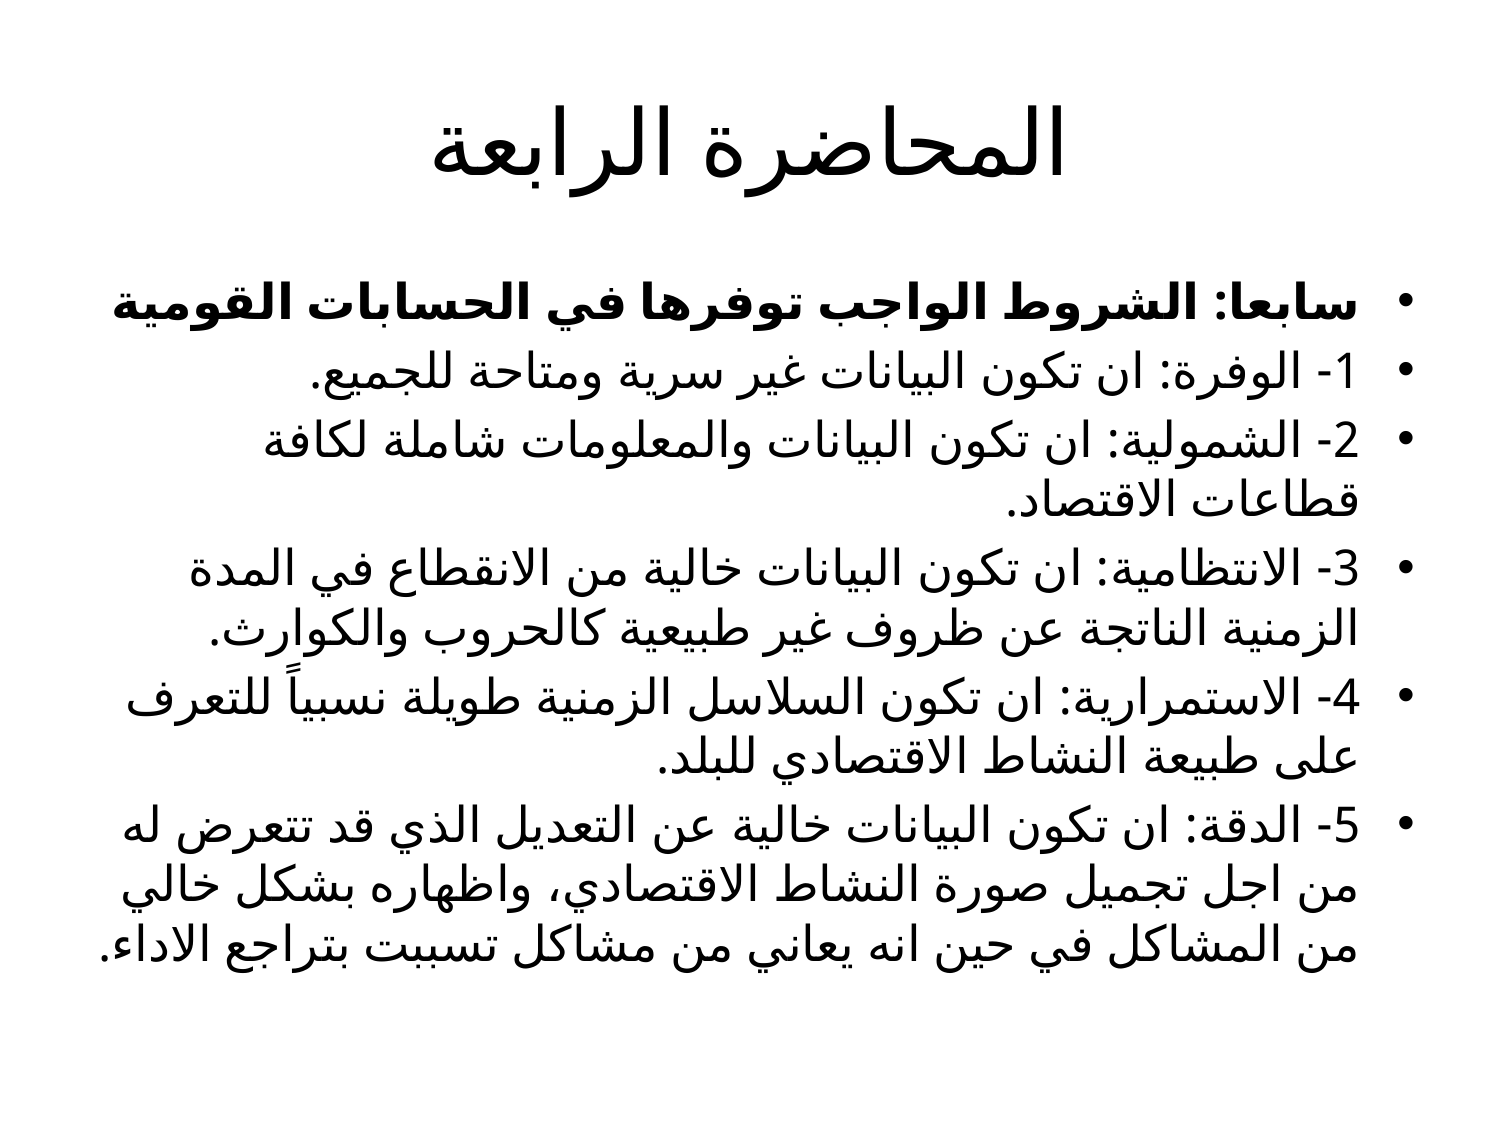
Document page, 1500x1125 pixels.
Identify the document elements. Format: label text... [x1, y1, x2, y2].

title المحاضرة الرابعة [75, 45, 1425, 233]
list سابعا: الشروط الواجب توفرها في الحسابات القومية 1- الوفرة: ان تكون البيانات غير سرية ومتاحة للجميع. 2- الشمولية: ان تكون البيانات والمعلومات شاملة لكافة قطاعات الاقتصاد. 3- الانتظامية: ان تكون البيانات خالية من الانقطاع في المدة الزمنية الناتجة عن ظروف غير طبيعية كالحروب والكوارث. 4- الاستمرارية: ان تكون السلاسل الزمنية طويلة نسبياً للتعرف على طبيعة النشاط الاقتصادي للبلد. 5- الدقة: ان تكون البيانات خالية عن التعديل الذي قد تتعرض له من اجل تجميل صورة النشاط الاقتصادي، واظهاره بشكل خالي من المشاكل في حين انه يعاني من مشاكل تسببت بتراجع الاداء. [75, 262, 1425, 1005]
